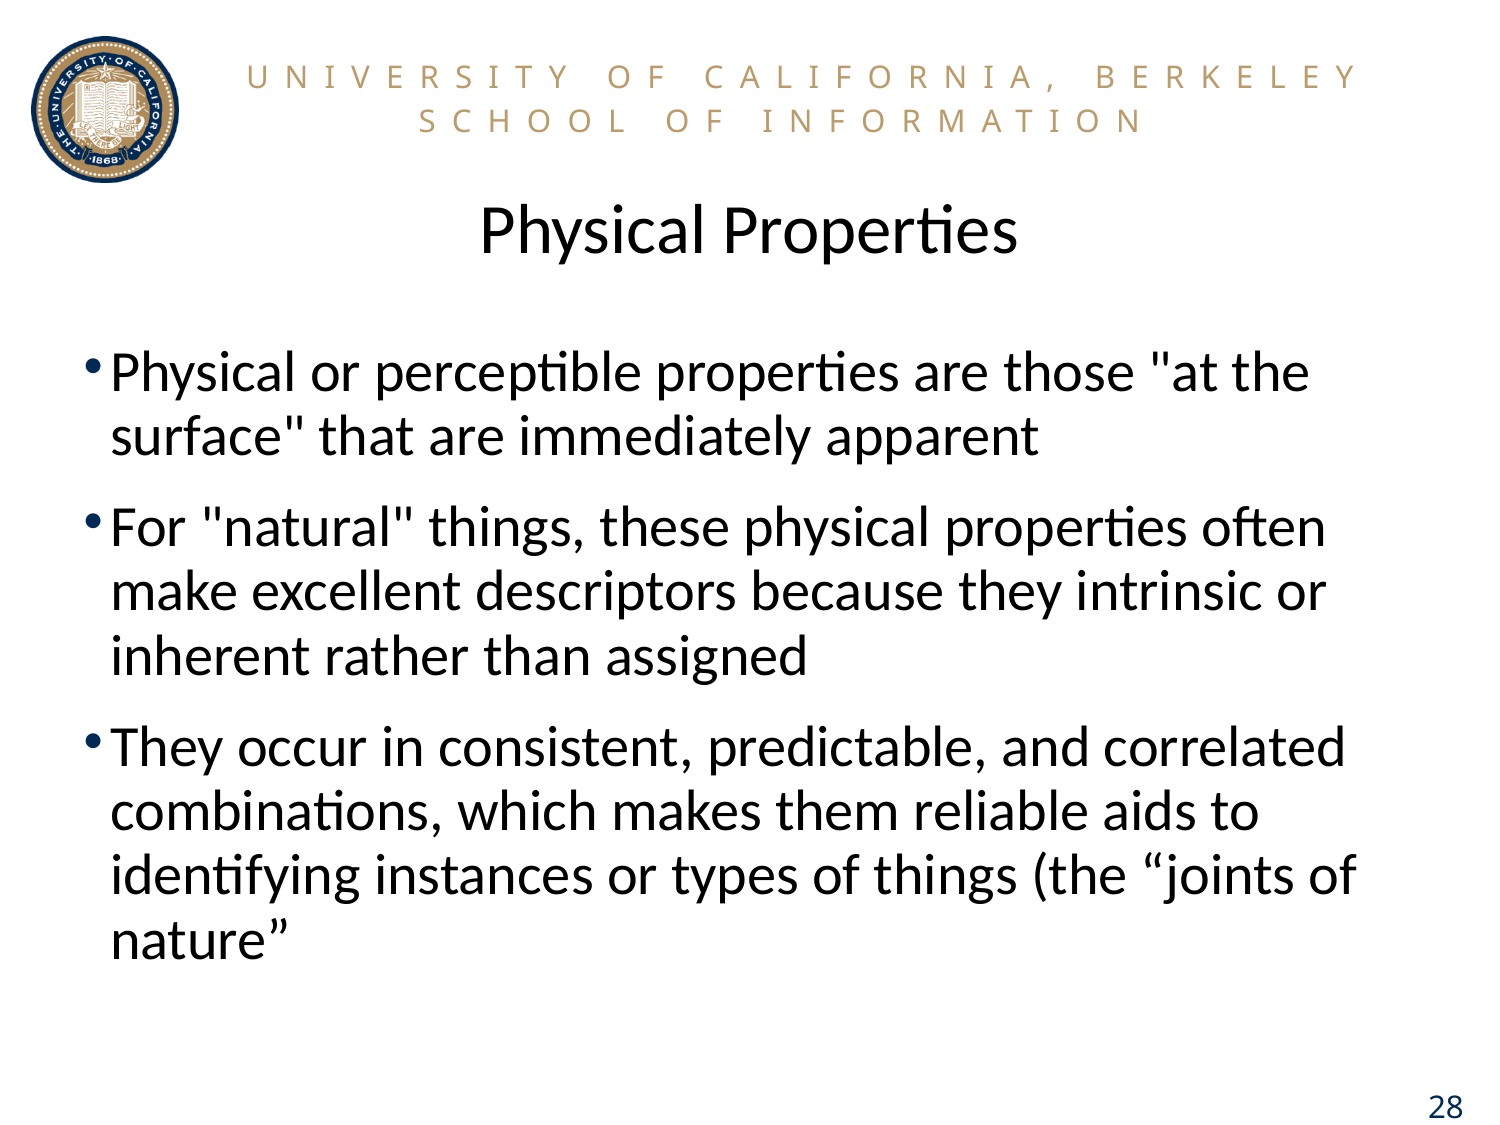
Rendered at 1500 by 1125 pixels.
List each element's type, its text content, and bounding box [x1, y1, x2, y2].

text_box Physical or perceptible properties are those "at the surface" that are immediately apparent For "natural" things, these physical properties often make excellent descriptors because they intrinsic or inherent rather than assigned They occur in consistent, predictable, and correlated combinations, which makes them reliable aids to identifying instances or types of things (the “joints of nature” [73, 334, 1418, 978]
text_box 28 [1438, 1081, 1454, 1119]
text_box UNIVERSITY OF CALIFORNIA, BERKELEY [240, 61, 1361, 97]
title Physical Properties [74, 132, 1425, 328]
picture [31, 36, 179, 184]
text_box SCHOOL OF INFORMATION [412, 105, 1147, 140]
